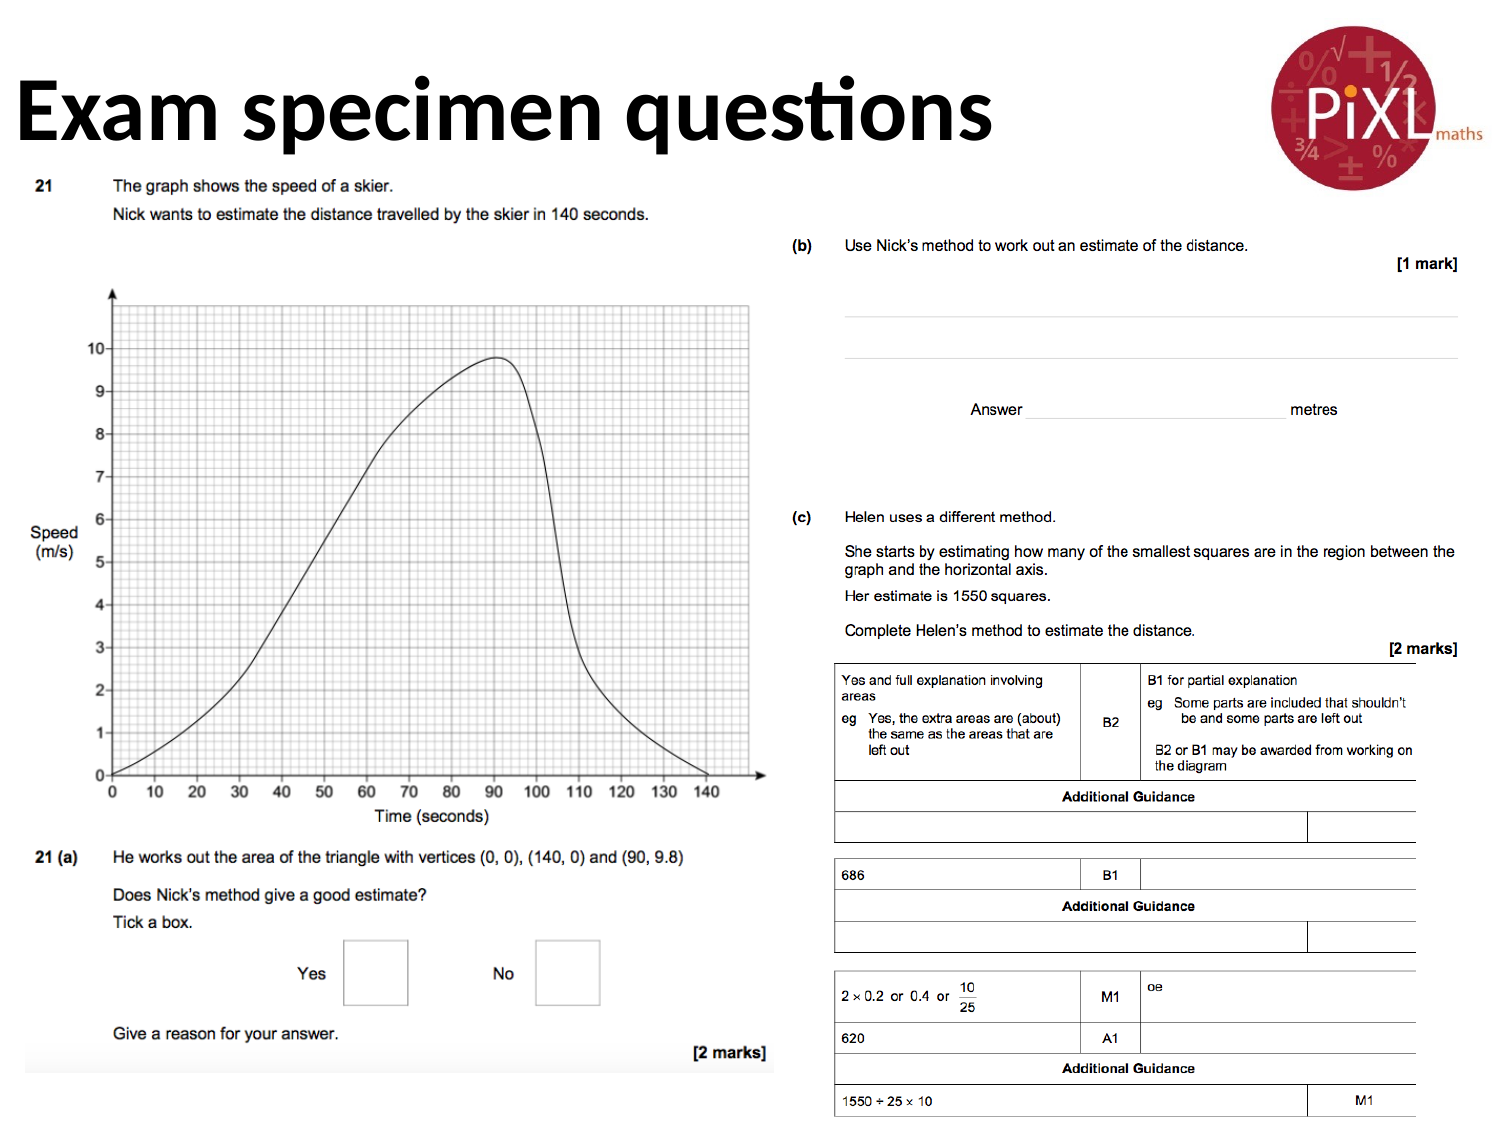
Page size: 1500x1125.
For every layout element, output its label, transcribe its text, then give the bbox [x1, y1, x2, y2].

picture [25, 157, 774, 1073]
text_box Exam specimen questions [0, 1, 1295, 219]
picture [1295, 18, 1500, 198]
picture [788, 222, 1462, 1117]
